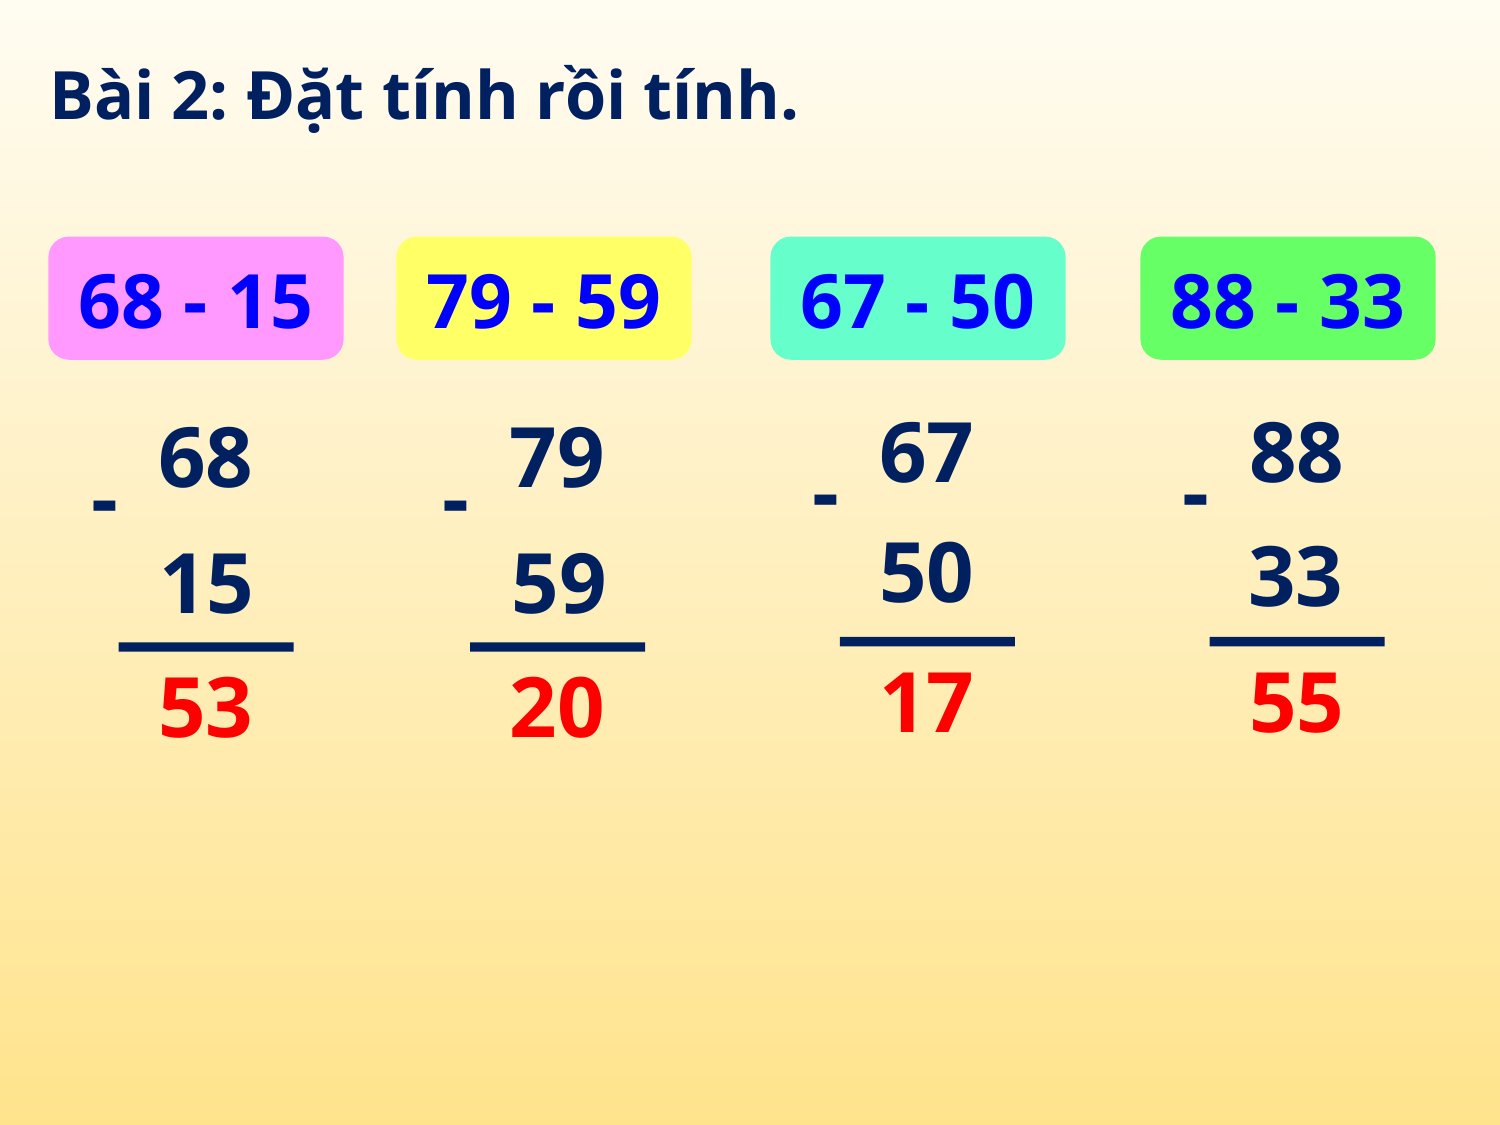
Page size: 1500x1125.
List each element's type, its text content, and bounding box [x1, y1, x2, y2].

text_box 17 [864, 641, 990, 757]
text_box - [428, 437, 485, 553]
text_box 53 [143, 646, 268, 762]
text_box - [1167, 432, 1225, 547]
text_box - [76, 437, 134, 553]
text_box [118, 645, 294, 649]
text_box [1209, 640, 1385, 644]
text_box 68 - 15 [47, 235, 345, 361]
text_box 68 [143, 396, 268, 512]
text_box 15 [144, 523, 270, 638]
text_box 79 - 59 [395, 235, 693, 361]
text_box 79 [494, 396, 620, 512]
text_box 67 - 50 [769, 235, 1067, 361]
text_box 20 [494, 646, 620, 762]
text_box - [798, 432, 855, 547]
text_box [470, 645, 646, 649]
text_box 59 [497, 523, 622, 638]
text_box 50 [864, 511, 990, 627]
text_box Bài 2: Đặt tính rồi tính. [34, 45, 844, 141]
text_box 33 [1233, 515, 1358, 631]
text_box [839, 640, 1015, 644]
text_box 55 [1234, 641, 1359, 757]
text_box 88 - 33 [1139, 235, 1437, 361]
text_box 67 [864, 391, 990, 507]
text_box 88 [1234, 391, 1359, 507]
